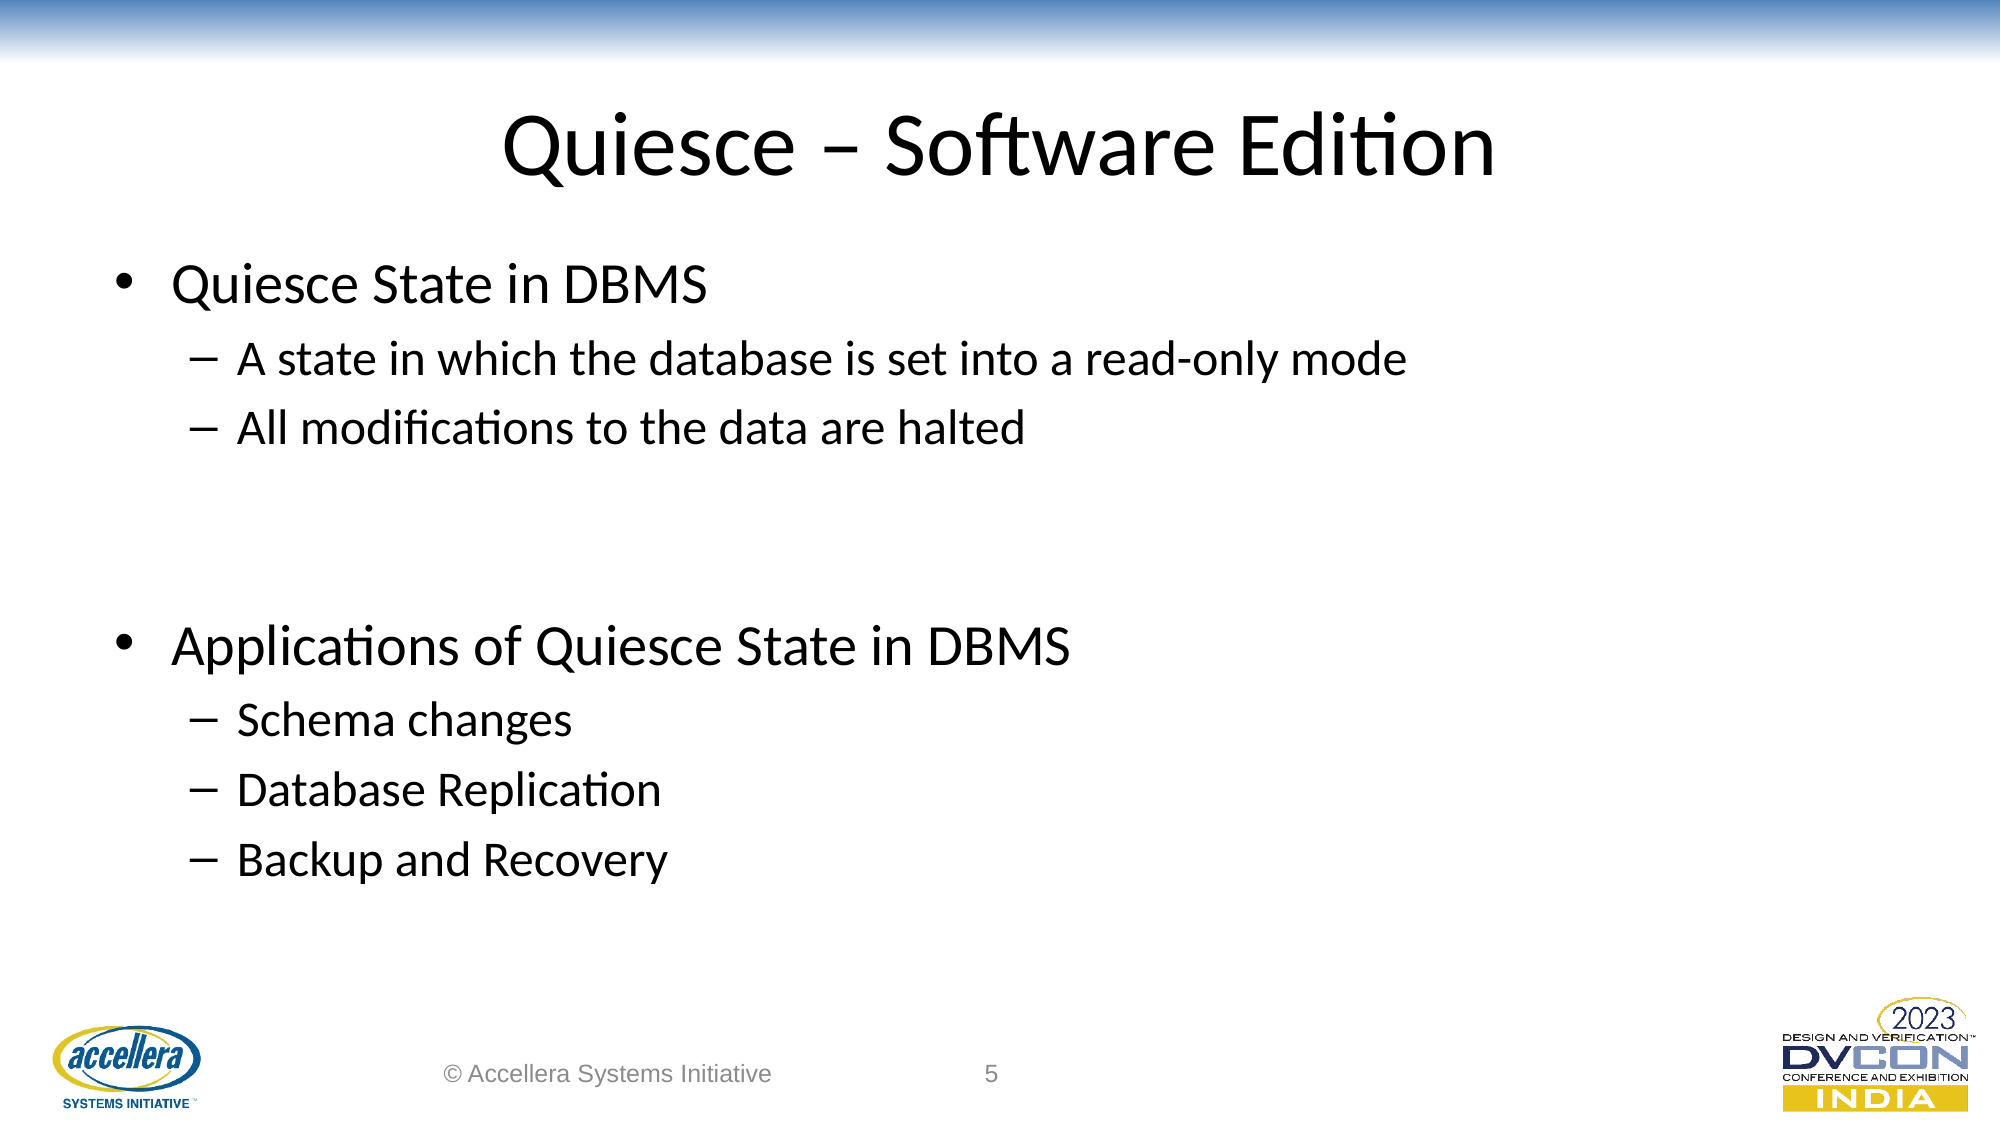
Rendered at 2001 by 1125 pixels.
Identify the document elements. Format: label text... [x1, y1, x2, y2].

title Quiesce – Software Edition [99, 45, 1900, 233]
slide_number 5 [800, 1042, 1184, 1103]
footer © Accellera Systems Initiative [366, 1042, 800, 1103]
picture [1782, 996, 1976, 1112]
list Quiesce State in DBMS A state in which the database is set into a read-only mode All modifications to the data are halted Applications of Quiesce State in DBMS Schema changes Database Replication Backup and Recovery [99, 237, 1900, 975]
picture [48, 1021, 204, 1112]
